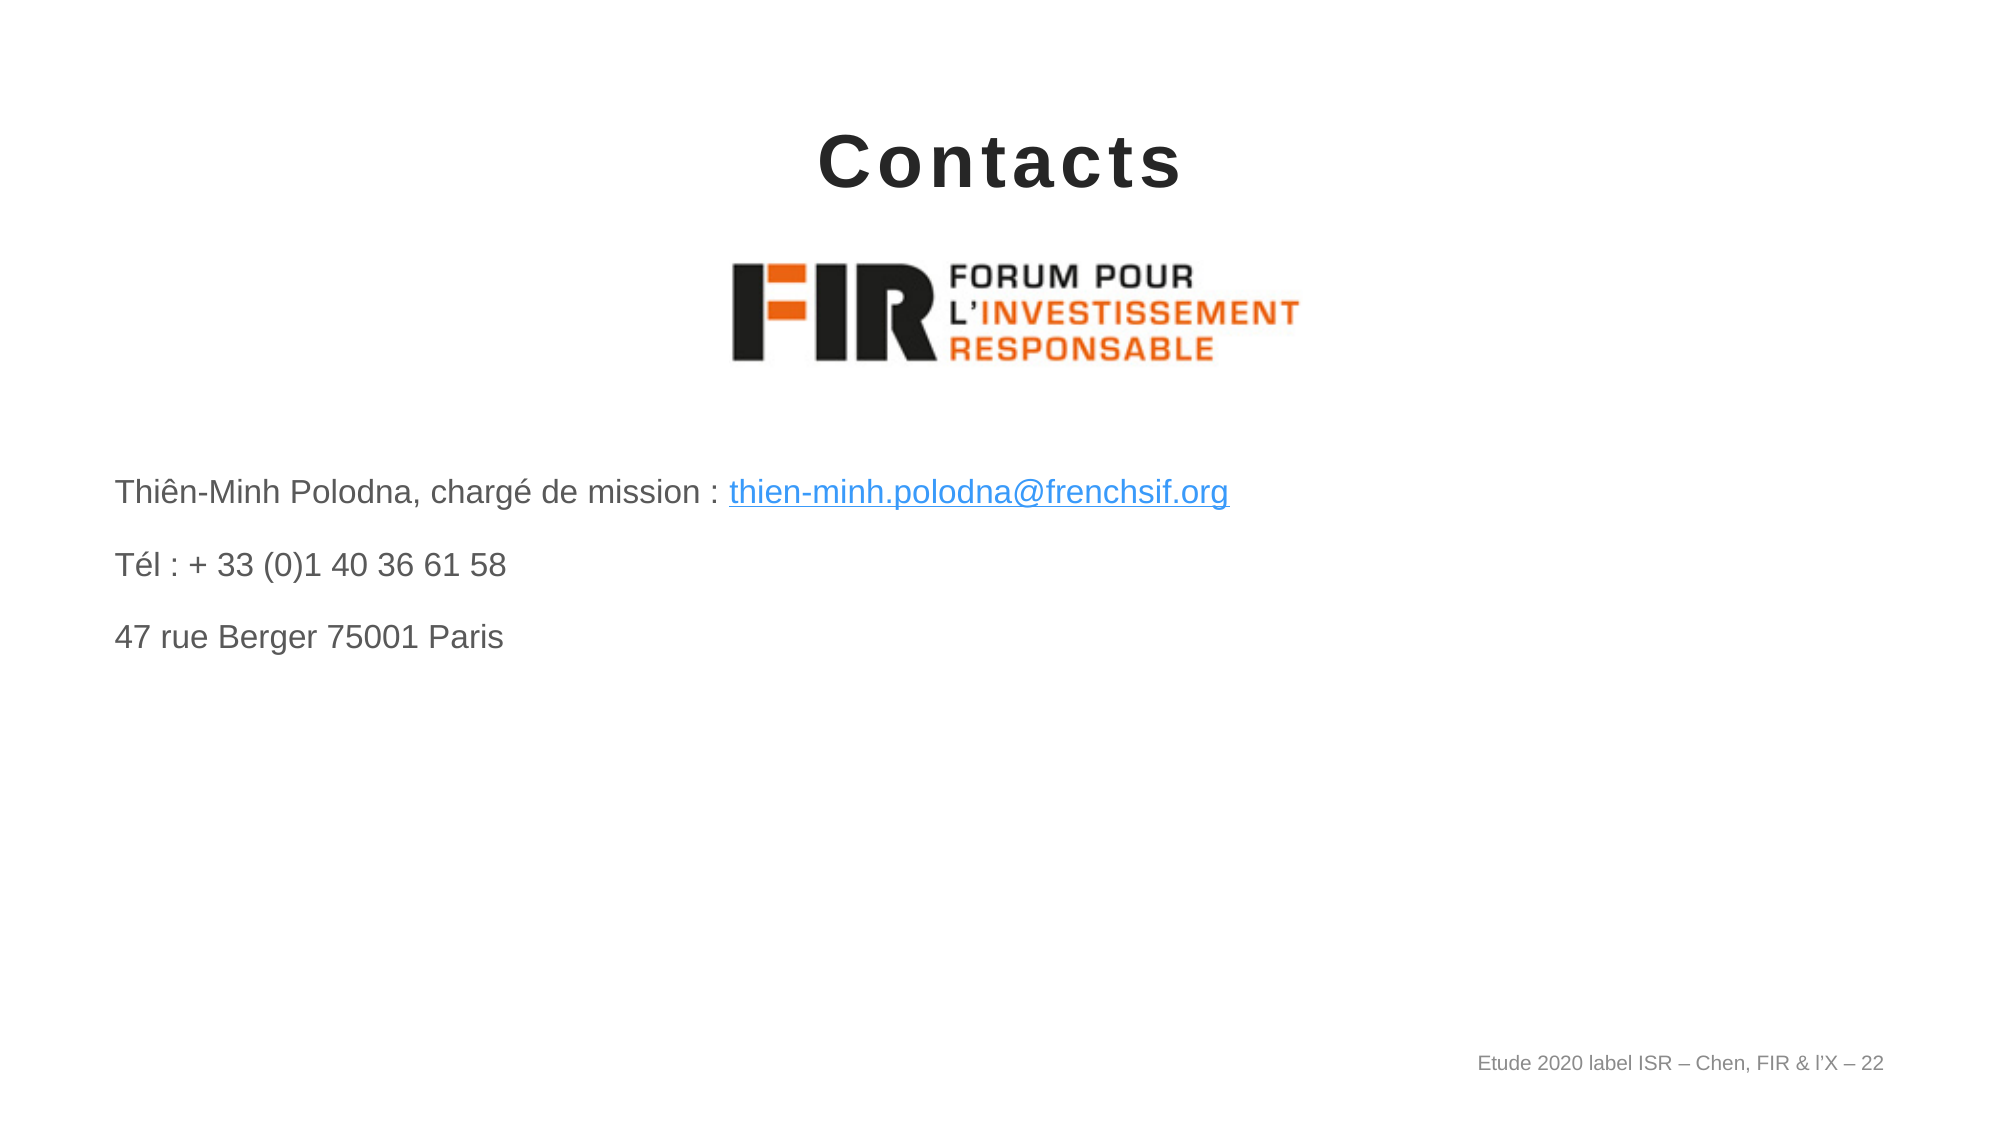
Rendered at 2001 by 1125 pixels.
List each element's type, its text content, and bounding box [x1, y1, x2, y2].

title Contacts [99, 99, 1900, 216]
list Thiên-Minh Polodna, chargé de mission : thien-minh.polodna@frenchsif.org Tél : + 33 (0)1 40 36 61 58 47 rue Berger 75001 Paris [99, 244, 1900, 1026]
picture [729, 260, 1303, 369]
slide_number Etude 2020 label ISR – Chen, FIR & l’X – 22 [1456, 1035, 1900, 1088]
